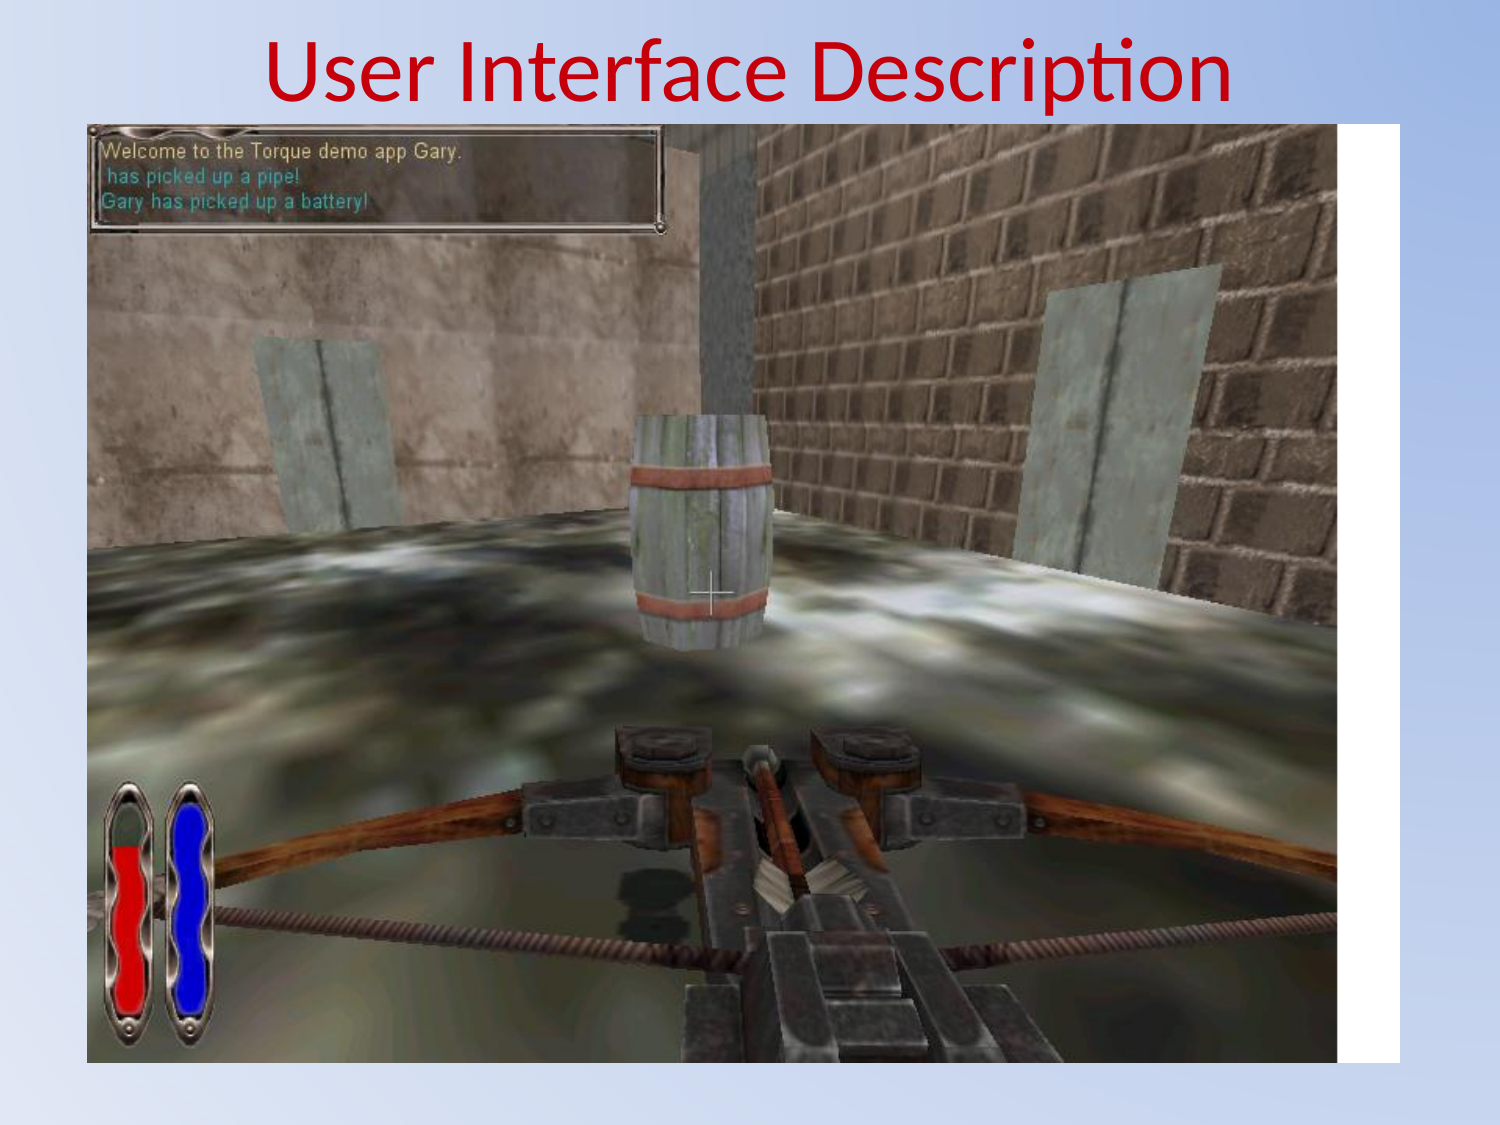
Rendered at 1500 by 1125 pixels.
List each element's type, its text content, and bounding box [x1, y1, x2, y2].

text_box User Interface Description [112, 0, 1388, 123]
picture [0, 0, 1500, 1125]
